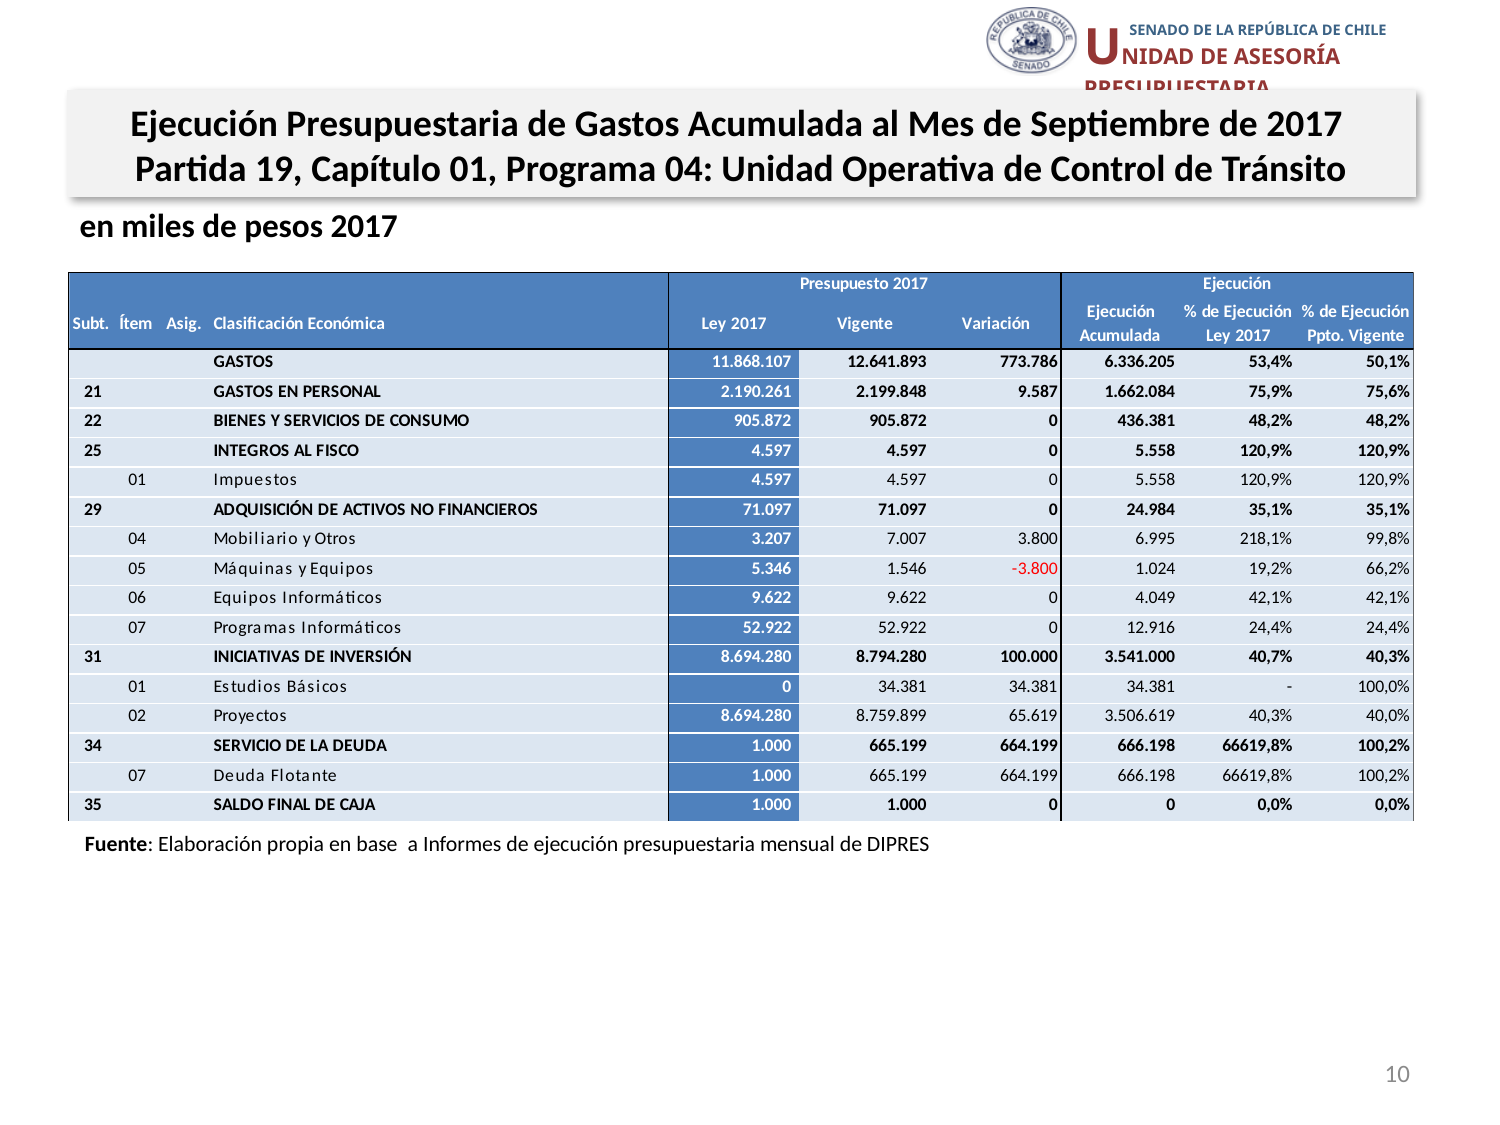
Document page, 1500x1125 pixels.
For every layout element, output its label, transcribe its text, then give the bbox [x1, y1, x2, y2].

text_box Ejecución Presupuestaria de Gastos Acumulada al Mes de Septiembre de 2017 Partida 19, Capítulo 01, Programa 04: Unidad Operativa de Control de Tránsito [67, 90, 1415, 197]
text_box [67, 271, 1416, 823]
picture [986, 7, 1079, 76]
slide_number 10 [1074, 1042, 1425, 1103]
footer Fuente: Elaboración propia en base a Informes de ejecución presupuestaria mensual de DIPRES [70, 822, 1450, 883]
text_box en miles de pesos 2017 [64, 197, 1415, 272]
